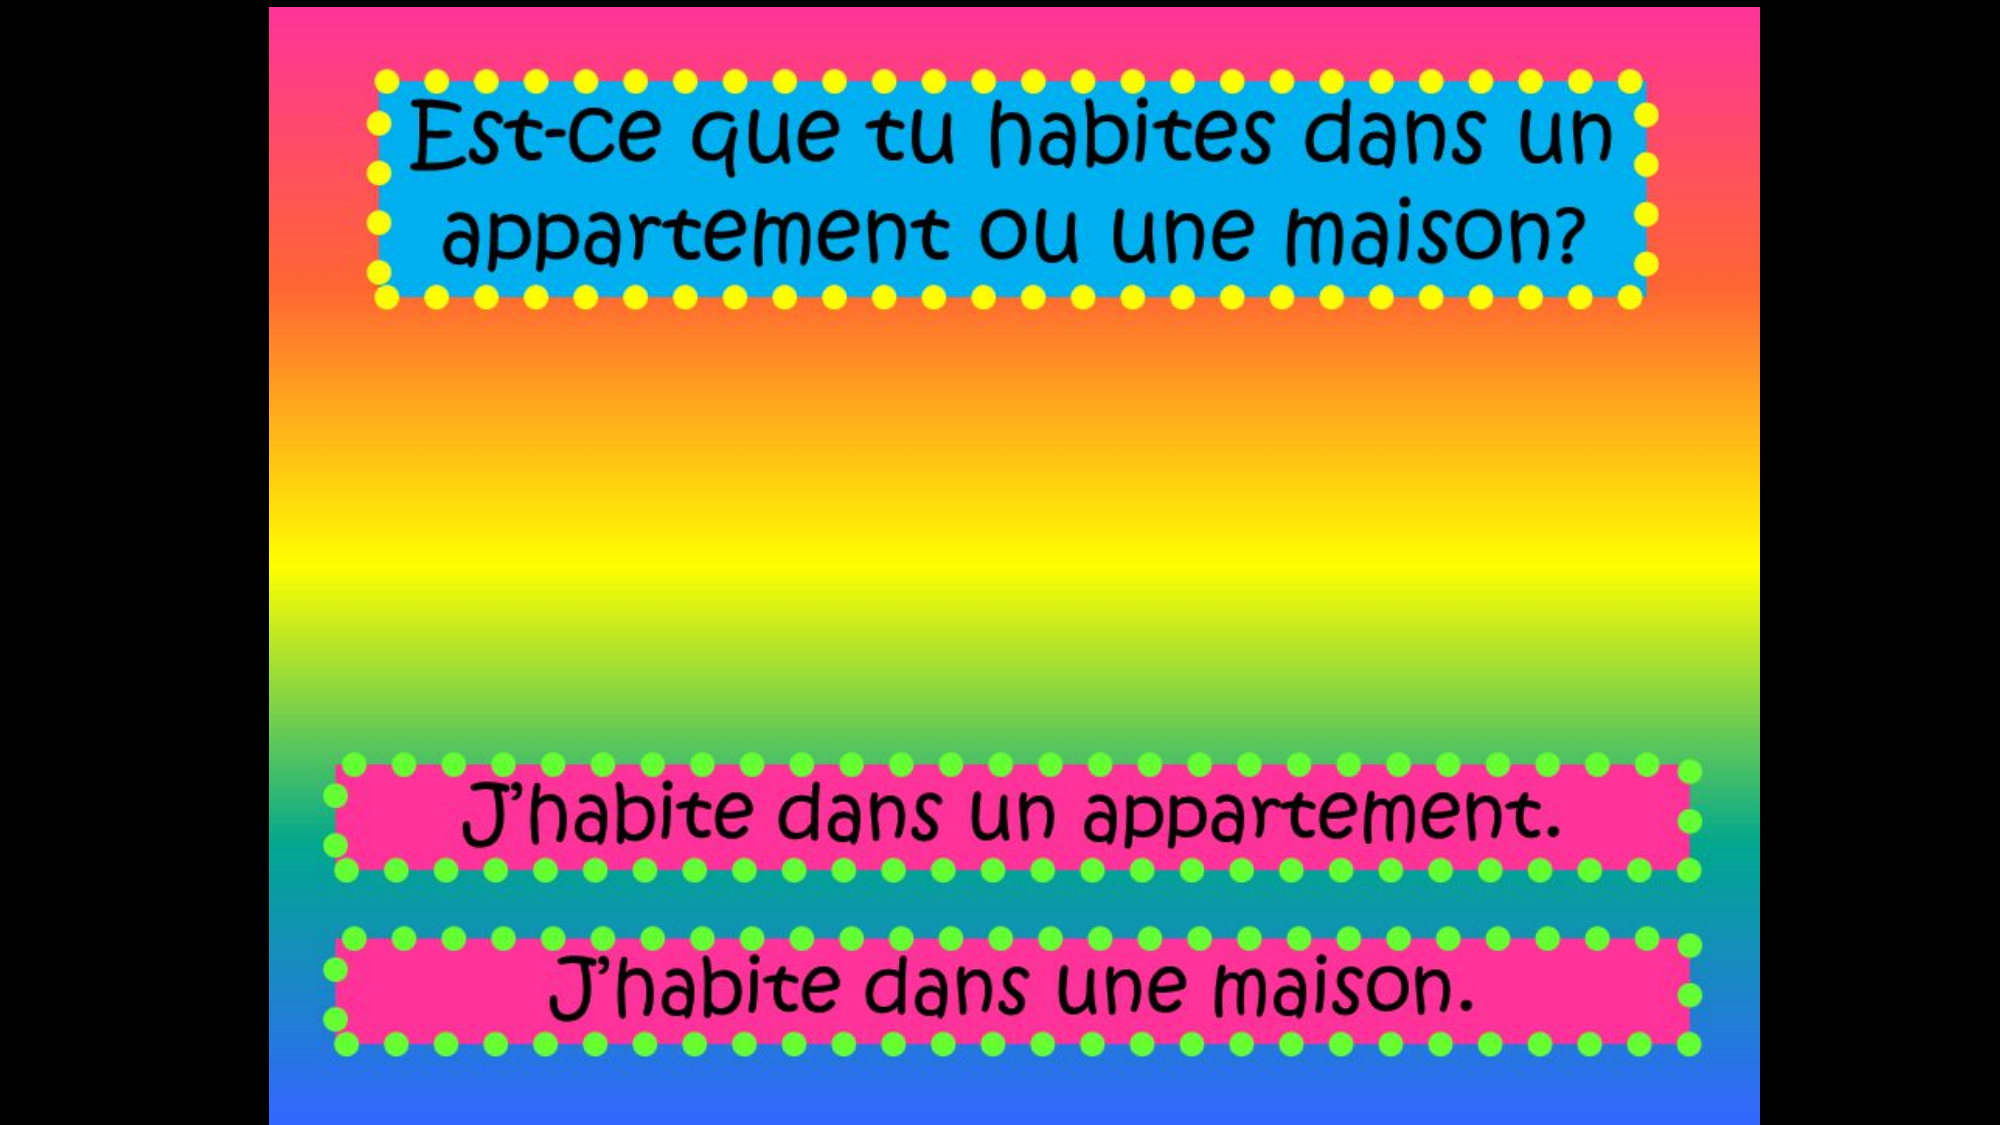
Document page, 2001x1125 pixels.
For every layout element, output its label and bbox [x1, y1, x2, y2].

list [269, 7, 1759, 1125]
